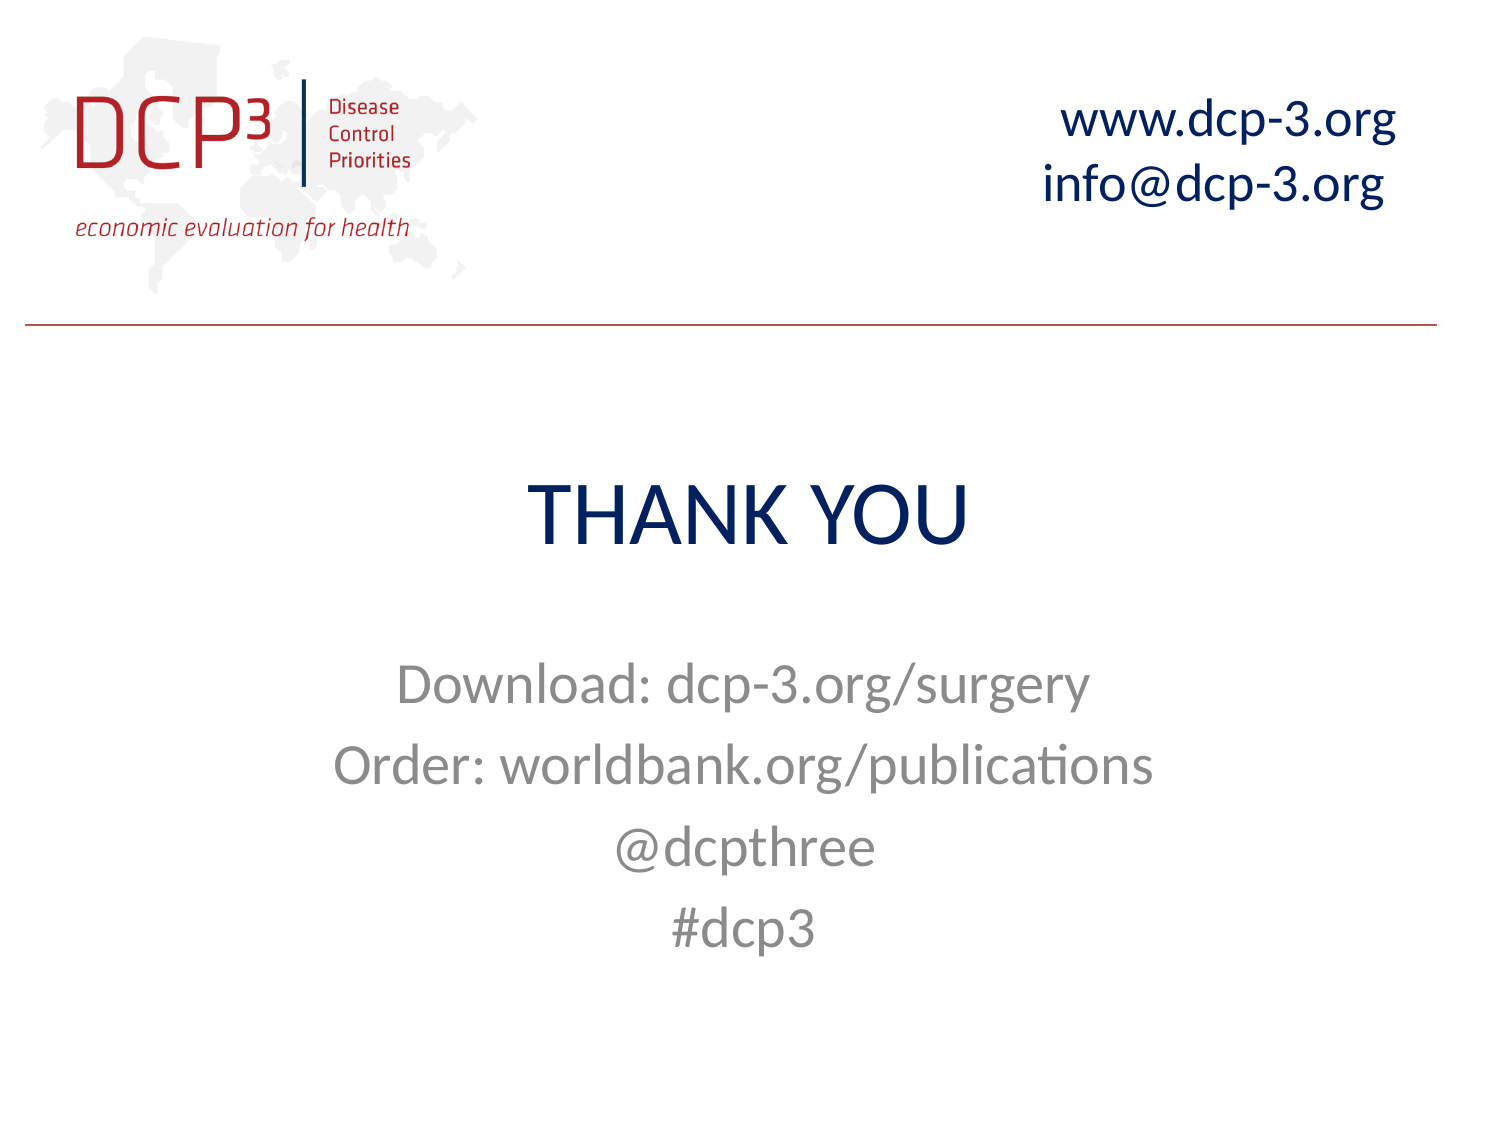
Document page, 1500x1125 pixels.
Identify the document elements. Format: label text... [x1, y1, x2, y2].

picture [37, 30, 491, 300]
subtitle Download: dcp-3.org/surgery Order: worldbank.org/publications @dcpthree #dcp3 [112, 637, 1375, 1063]
title THANK YOU [112, 387, 1388, 629]
